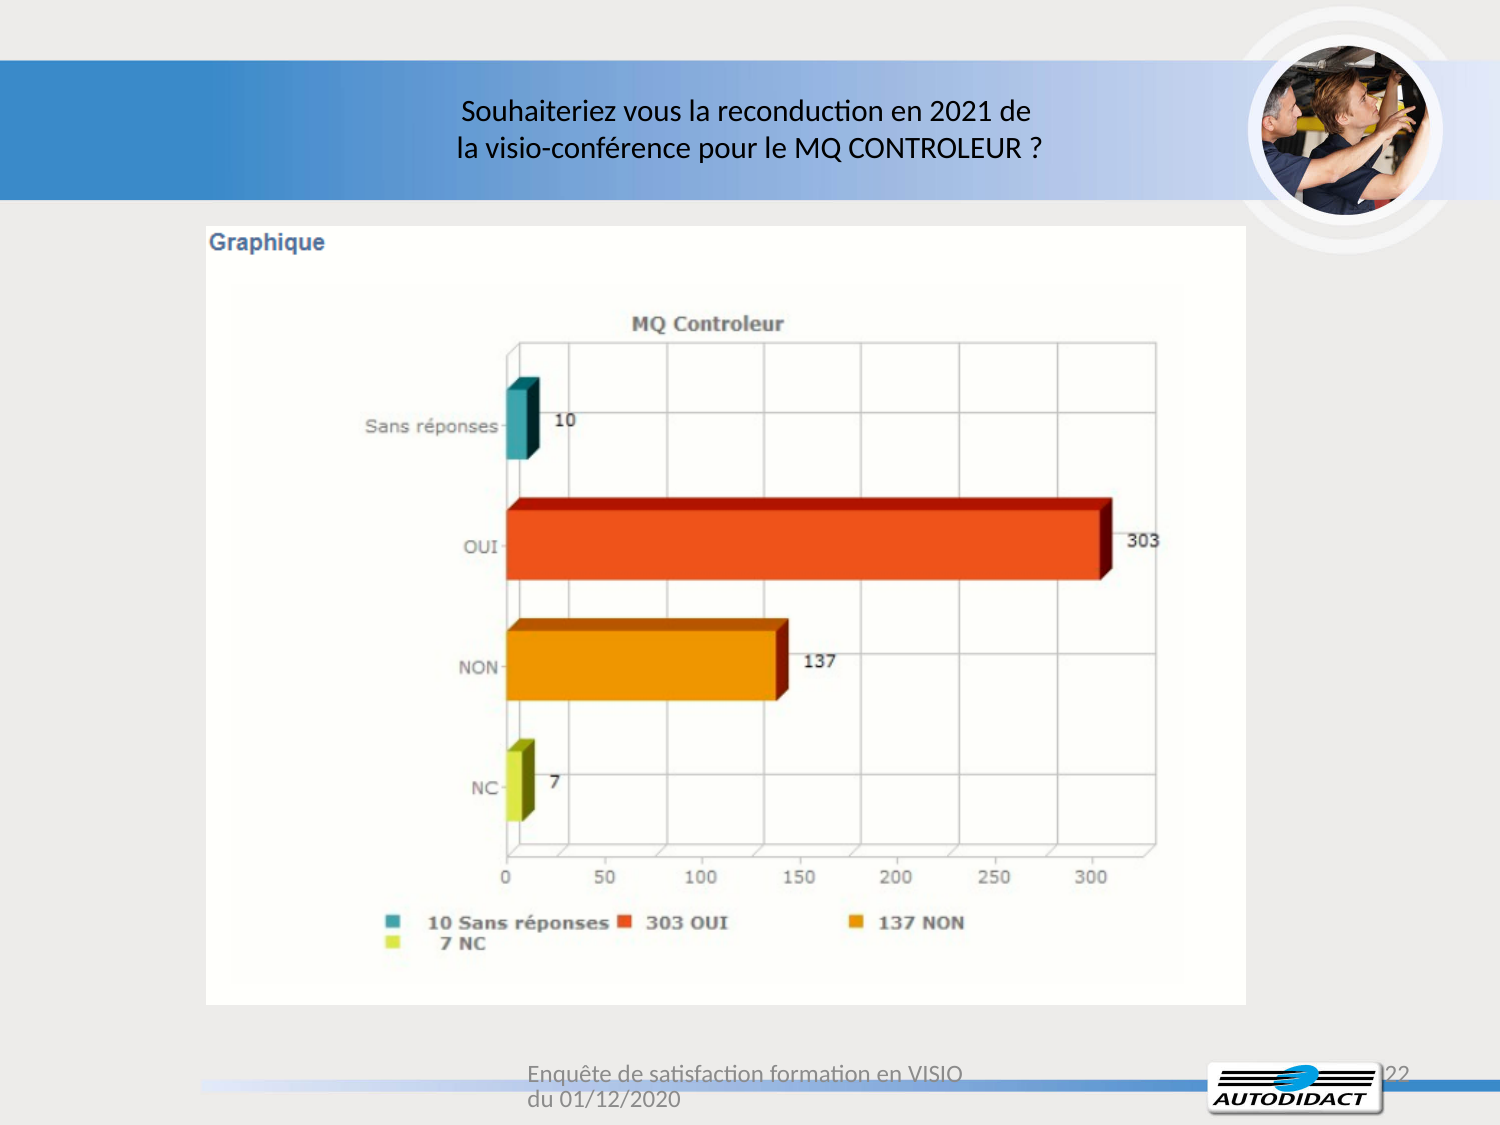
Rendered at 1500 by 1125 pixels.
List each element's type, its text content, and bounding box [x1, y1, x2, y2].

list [206, 226, 1246, 1006]
footer Enquête de satisfaction formation en VISIO du 01/12/2020 [512, 1042, 988, 1103]
title Souhaiteriez vous la reconduction en 2021 de la visio-conférence pour le MQ CONTROLEUR ? [75, 45, 1425, 233]
picture [0, 0, 1500, 1125]
slide_number 22 [1074, 1042, 1425, 1103]
